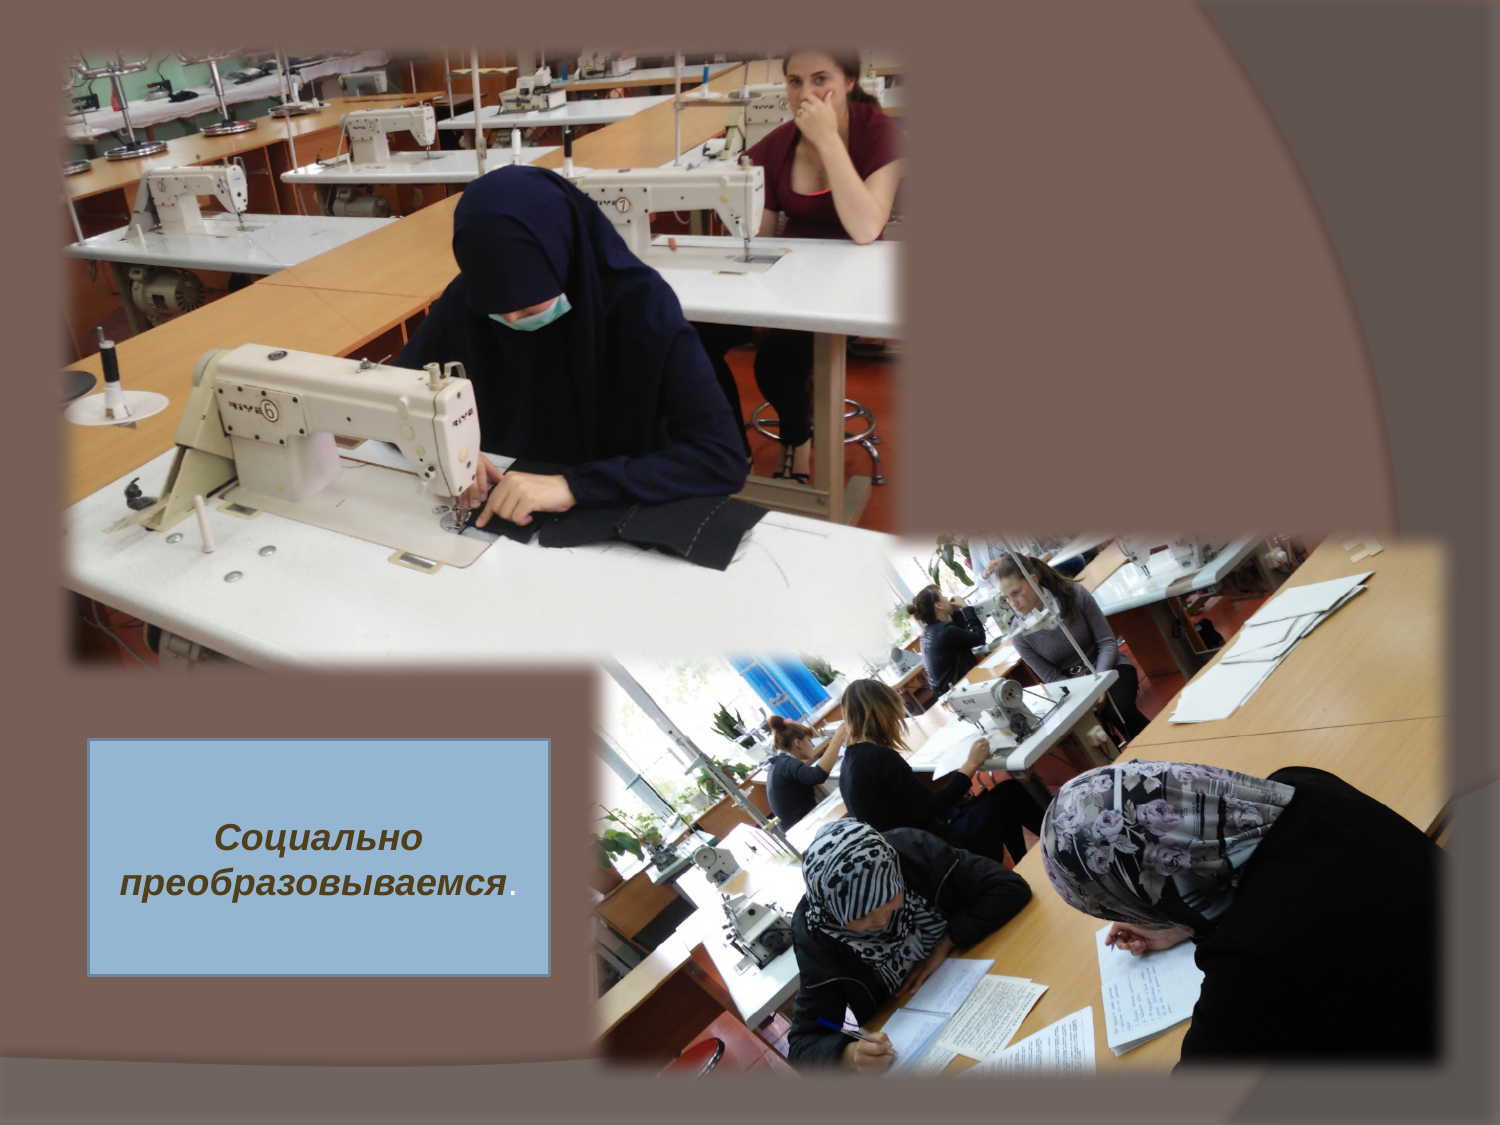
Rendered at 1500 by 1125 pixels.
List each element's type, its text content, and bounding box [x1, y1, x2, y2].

picture [52, 42, 911, 681]
text_box Социально преобразовываемся. [87, 738, 551, 977]
picture [584, 526, 1459, 1082]
